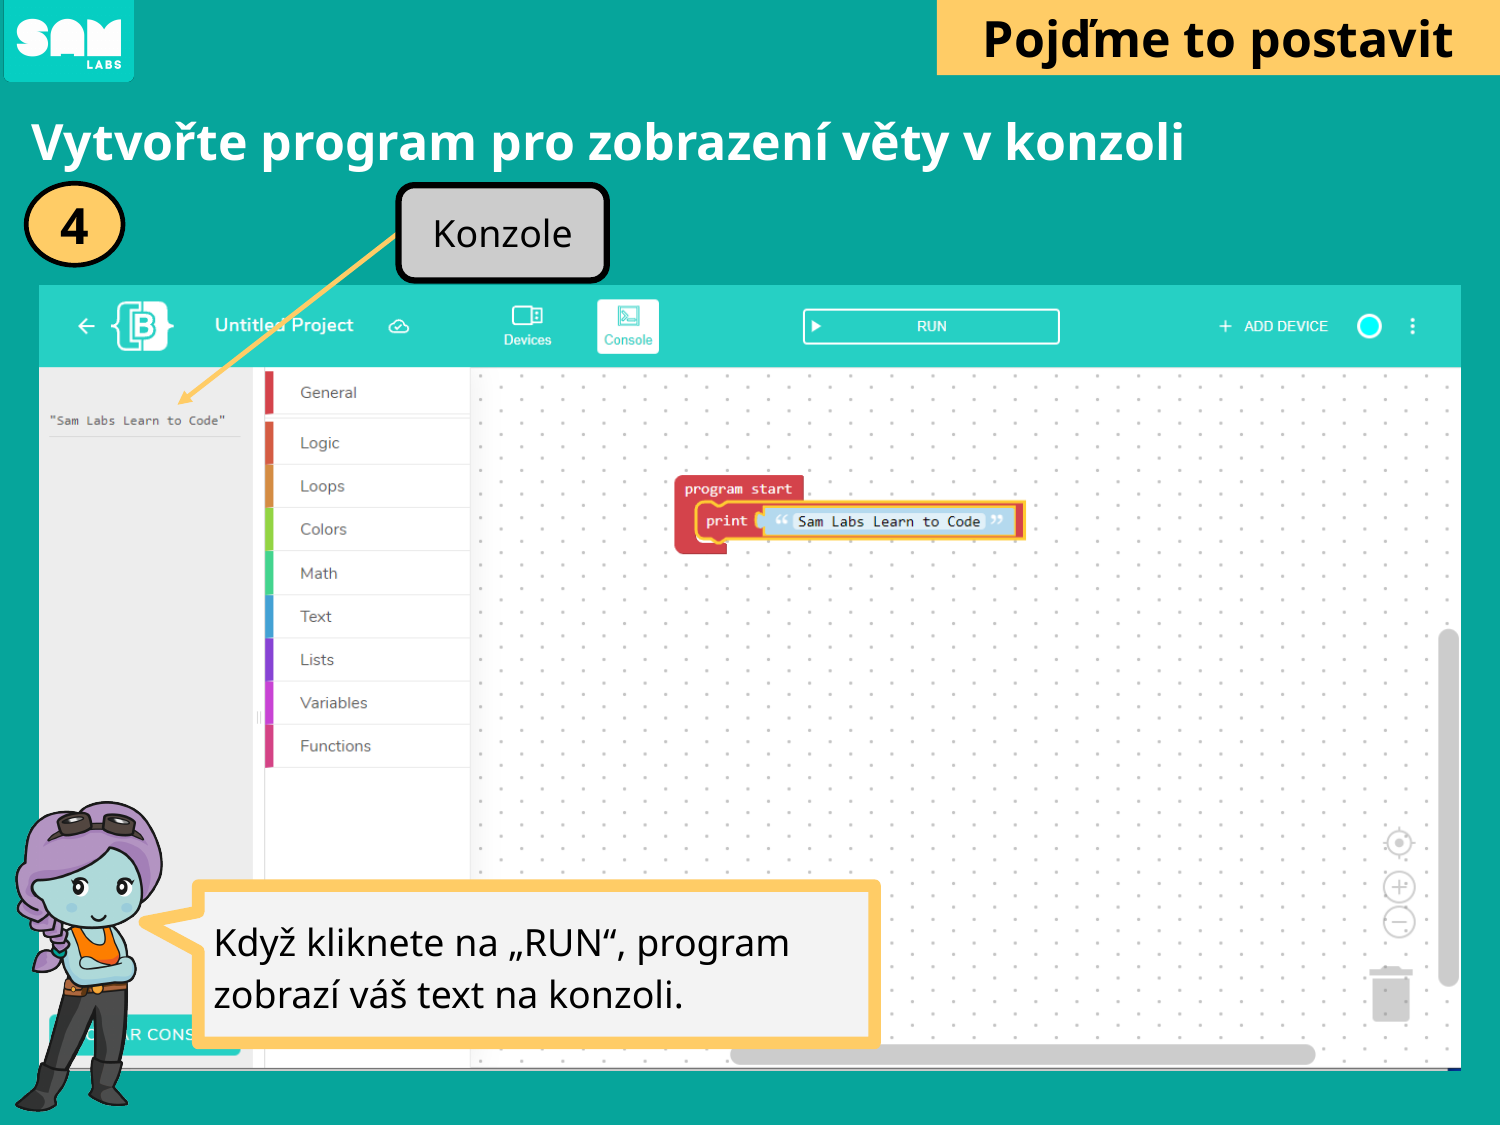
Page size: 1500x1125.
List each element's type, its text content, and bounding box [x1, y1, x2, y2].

text_box Vytvořte program pro zobrazení věty v konzoli [16, 81, 1484, 200]
picture [0, 0, 134, 83]
text_box Pojďme to postavit [936, 0, 1500, 76]
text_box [177, 232, 399, 405]
text_box Konzole [398, 200, 607, 281]
text_box 4 [26, 183, 124, 266]
picture [14, 284, 1461, 1112]
